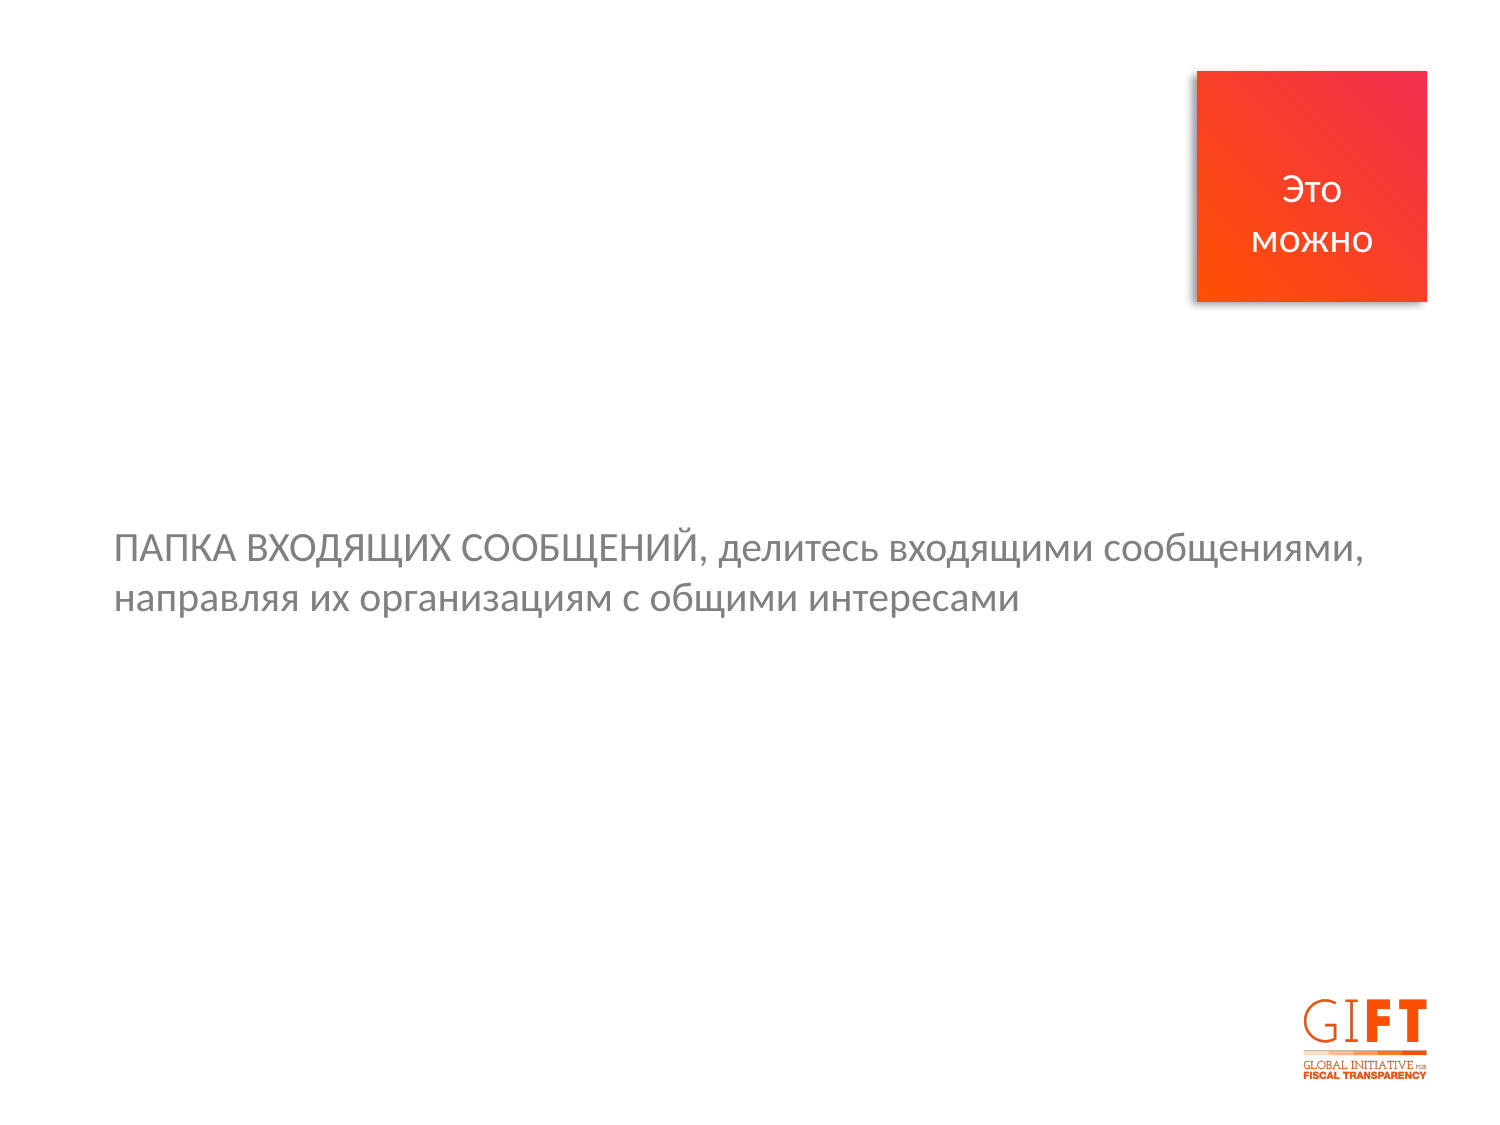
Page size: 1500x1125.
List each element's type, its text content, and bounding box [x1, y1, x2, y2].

text_box [1196, 70, 1428, 302]
text_box ПАПКА ВХОДЯЩИХ СООБЩЕНИЙ, делитесь входящими сообщениями, направляя их организациям с общими интересами [98, 512, 1429, 627]
picture [1303, 999, 1427, 1079]
text_box Это можно [1218, 153, 1406, 269]
